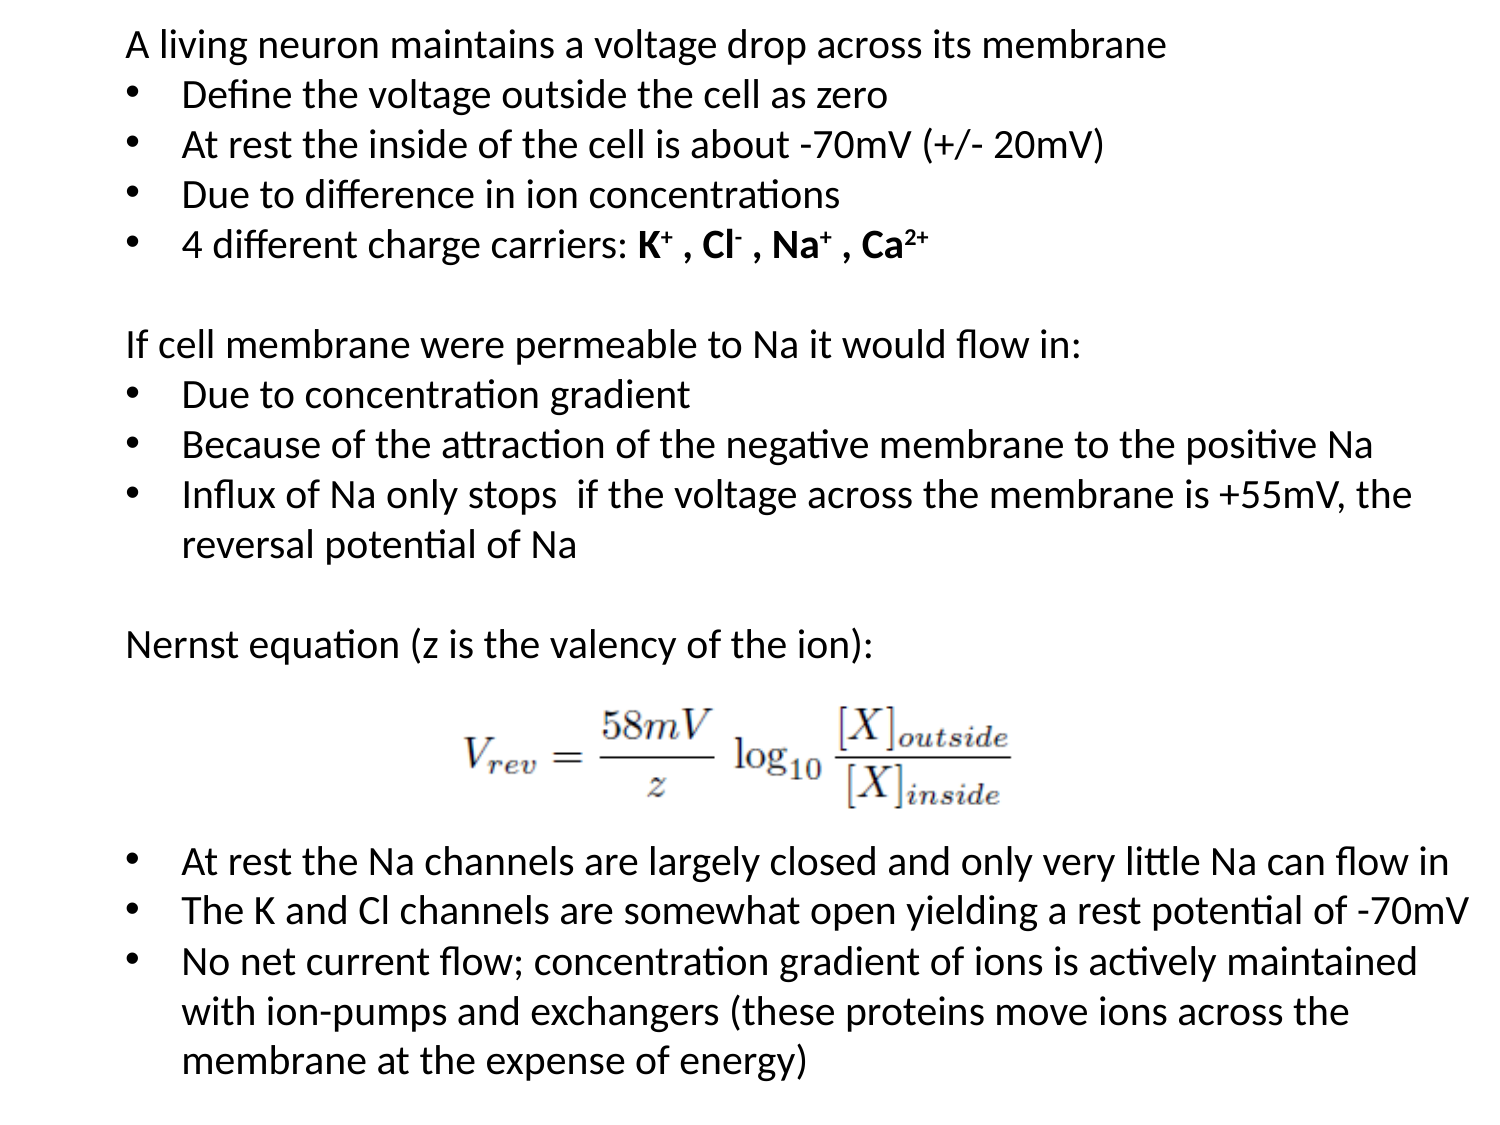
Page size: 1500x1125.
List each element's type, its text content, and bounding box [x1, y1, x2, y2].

picture [409, 680, 1084, 826]
text_box At rest the Na channels are largely closed and only very little Na can flow in The K and Cl channels are somewhat open yielding a rest potential of -70mV No net current flow; concentration gradient of ions is actively maintained with ion-pumps and exchangers (these proteins move ions across the membrane at the expense of energy) [110, 825, 1500, 1091]
text_box A living neuron maintains a voltage drop across its membrane Define the voltage outside the cell as zero At rest the inside of the cell is about -70mV (+/- 20mV) Due to difference in ion concentrations 4 different charge carriers: K+ , Cl- , Na+ , Ca2+ If cell membrane were permeable to Na it would flow in: Due to concentration gradient Because of the attraction of the negative membrane to the positive Na Influx of Na only stops if the voltage across the membrane is +55mV, the reversal potential of Na Nernst equation (z is the valency of the ion): [110, 9, 1429, 675]
